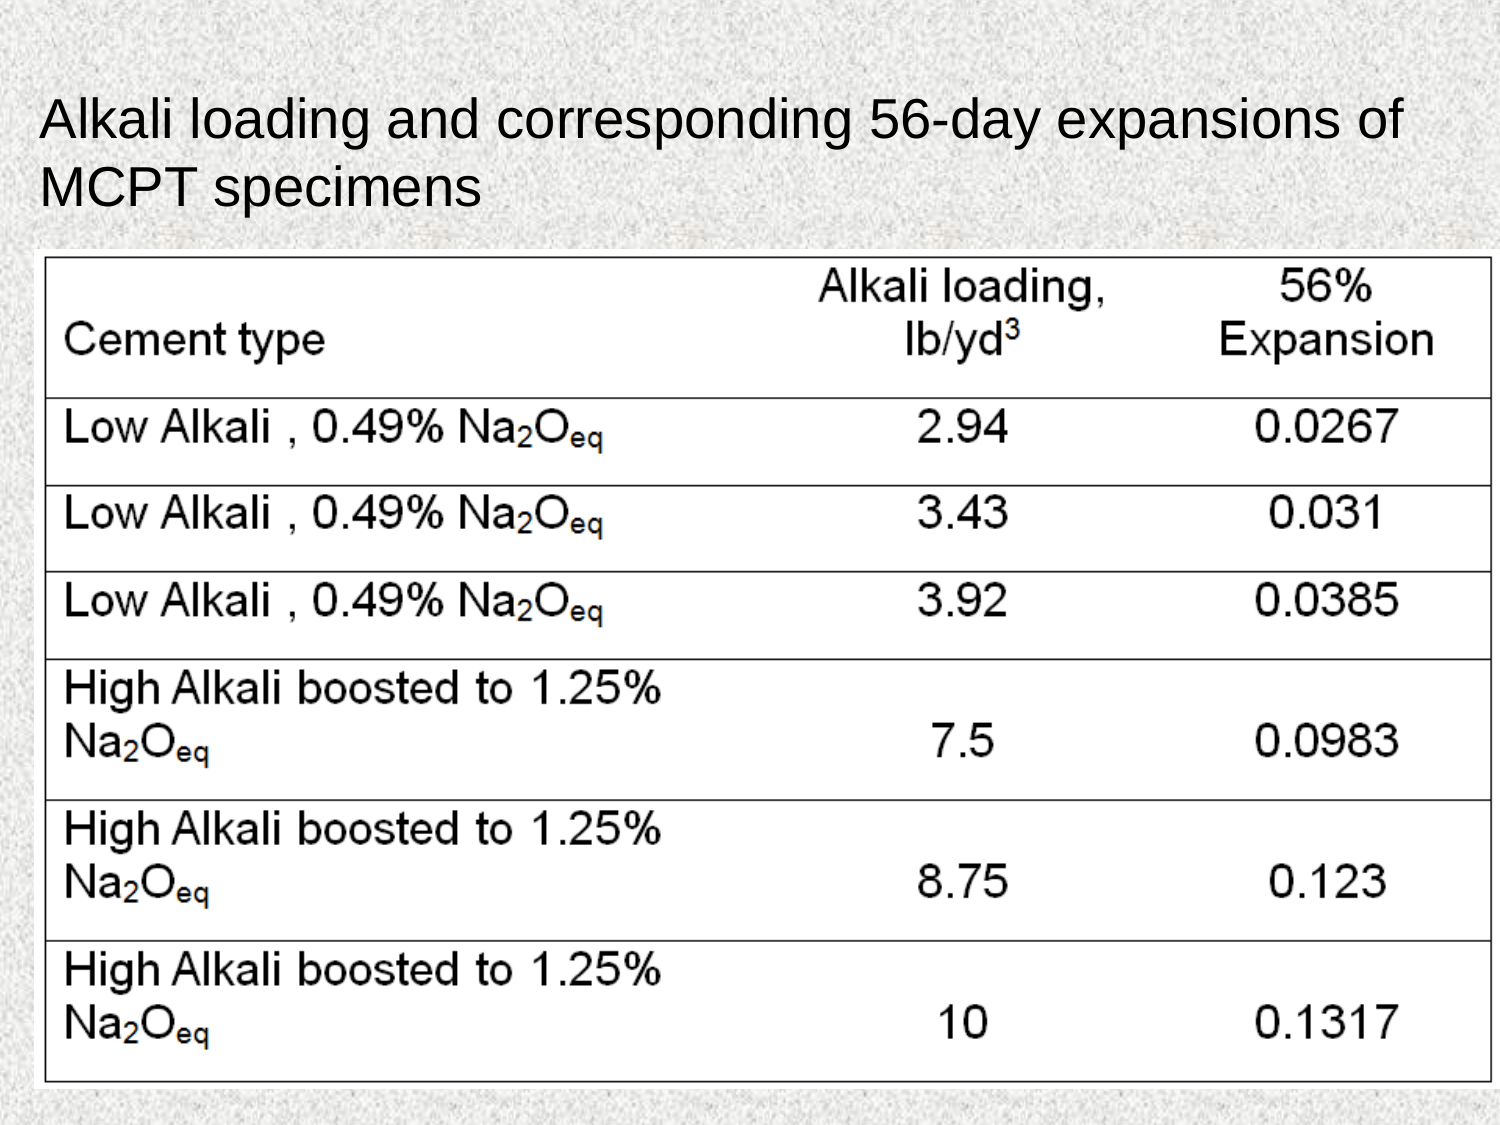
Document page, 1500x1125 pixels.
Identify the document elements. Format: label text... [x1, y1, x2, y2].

text_box Alkali loading and corresponding 56-day expansions of MCPT specimens [24, 74, 1500, 225]
picture [0, 0, 1500, 1125]
